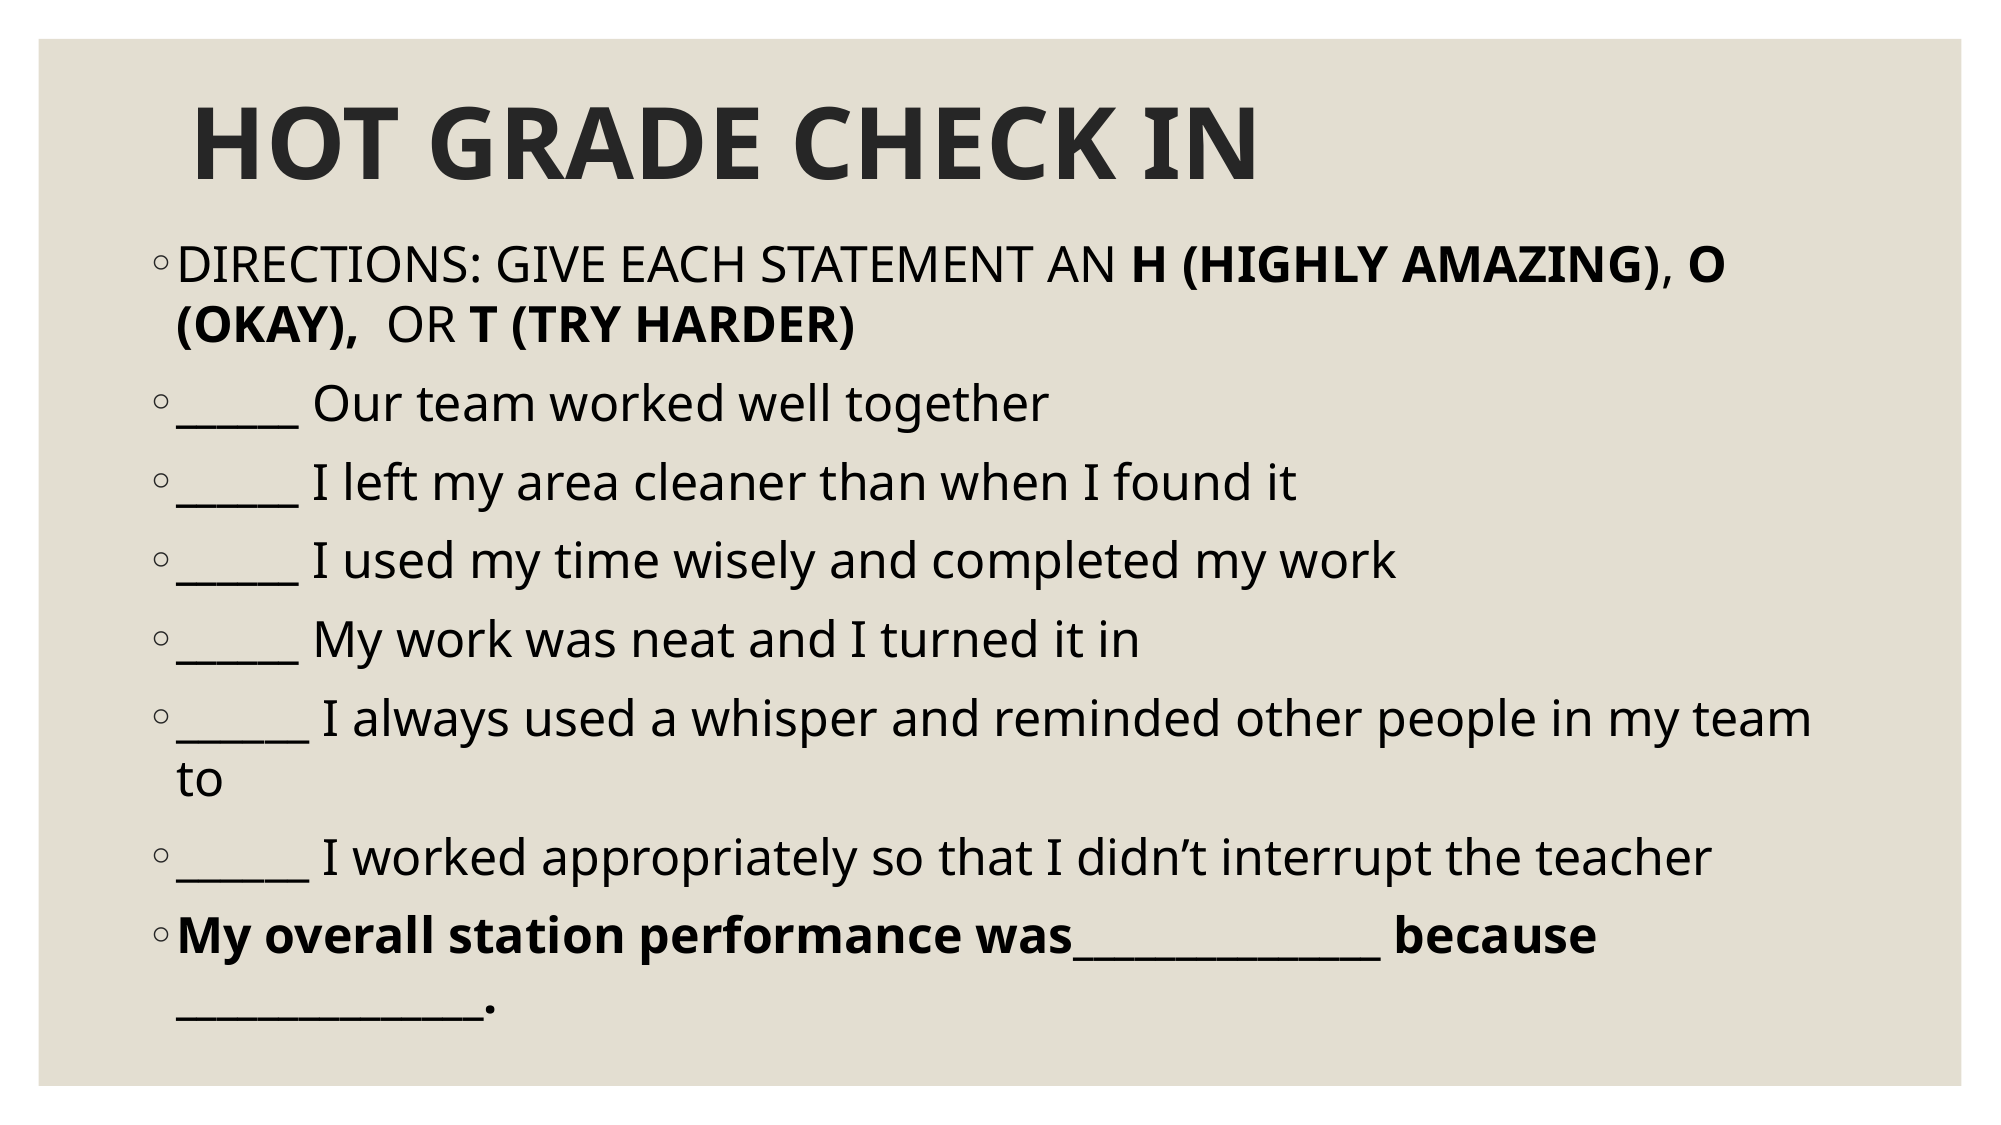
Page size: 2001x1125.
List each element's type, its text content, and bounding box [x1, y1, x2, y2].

list DIRECTIONS: GIVE EACH STATEMENT AN H (HIGHLY AMAZING), O (OKAY), OR T (TRY HARDER) ______ Our team worked well together ______ I left my area cleaner than when I found it ______ I used my time wisely and completed my work ______ My work was neat and I turned it in ______ I always used a whisper and reminded other people in my team to ______ I worked appropriately so that I didn’t interrupt the teacher My overall station performance was_______________ because _______________. [131, 224, 1868, 1053]
title HOT GRADE CHECK IN [174, 35, 1825, 224]
